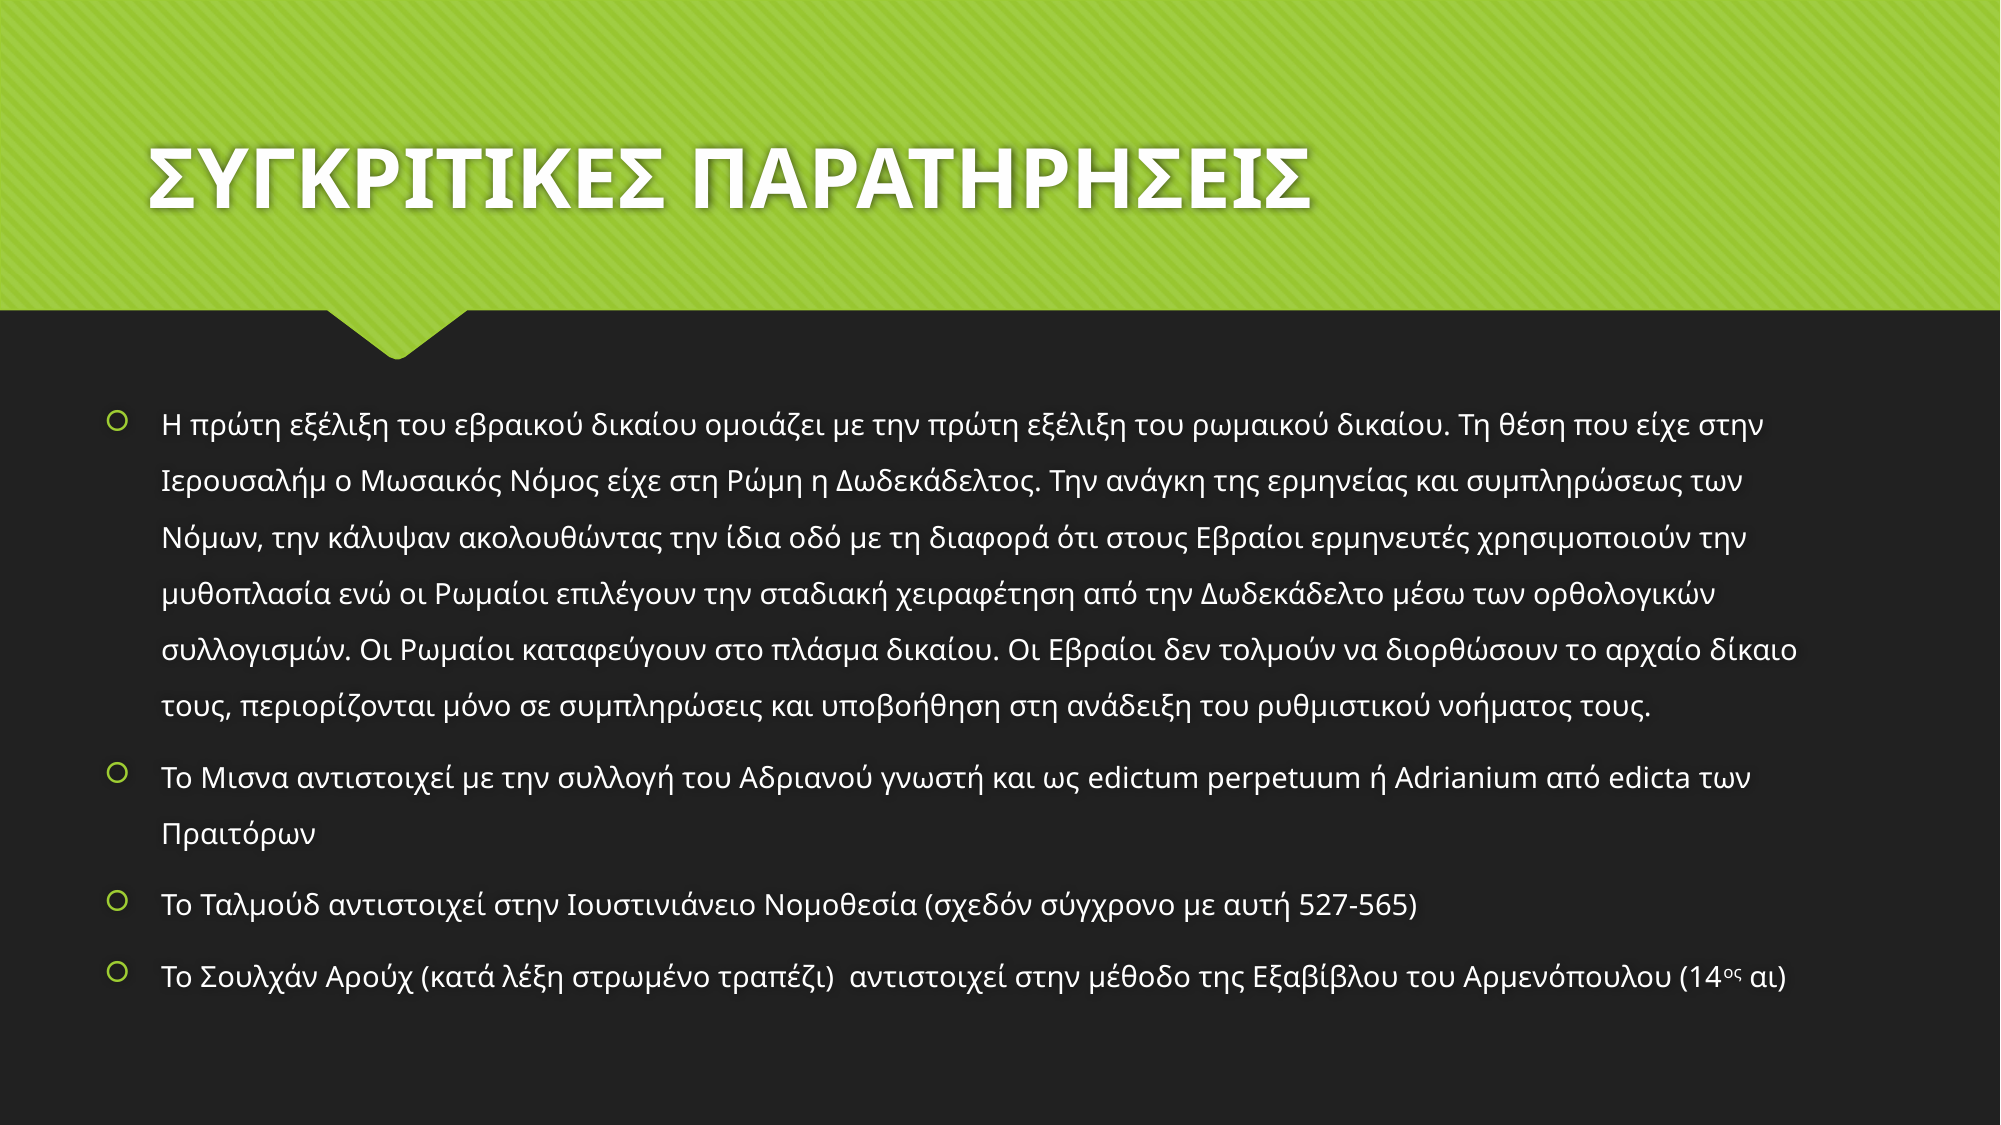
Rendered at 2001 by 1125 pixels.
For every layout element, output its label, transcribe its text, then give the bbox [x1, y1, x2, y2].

title ΣΥΓΚΡΙΤΙΚΕΣ ΠΑΡΑΤΗΡΗΣΕΙΣ [132, 73, 1868, 233]
list Η πρώτη εξέλιξη του εβραικού δικαίου ομοιάζει με την πρώτη εξέλιξη του ρωμαικού δικαίου. Τη θέση που είχε στην Ιερουσαλήμ ο Μωσαικός Νόμος είχε στη Ρώμη η Δωδεκάδελτος. Την ανάγκη της ερμηνείας και συμπληρώσεως των Νόμων, την κάλυψαν ακολουθώντας την ίδια οδό με τη διαφορά ότι στους Εβραίοι ερμηνευτές χρησιμοποιούν την μυθοπλασία ενώ οι Ρωμαίοι επιλέγουν την σταδιακή χειραφέτηση από την Δωδεκάδελτο μέσω των ορθολογικών συλλογισμών. Οι Ρωμαίοι καταφεύγουν στο πλάσμα δικαίου. Οι Εβραίοι δεν τολμούν να διορθώσουν το αρχαίο δίκαιο τους, περιορίζονται μόνο σε συμπληρώσεις και υποβοήθηση στη ανάδειξη του ρυθμιστικού νοήματος τους. Το Μισνα αντιστοιχεί με την συλλογή του Αδριανού γνωστή και ως edictum perpetuum ή Adrianium από edicta των Πραιτόρων Το Ταλμούδ αντιστοιχεί στην Ιουστινιάνειο Νομοθεσία (σχεδόν σύγχρονο με αυτή 527-565) Το Σουλχάν Αρούχ (κατά λέξη στρωμένο τραπέζι) αντιστοιχεί στην μέθοδο της Εξαβίβλου του Αρμενόπουλου (14ος αι) [89, 364, 1866, 1066]
